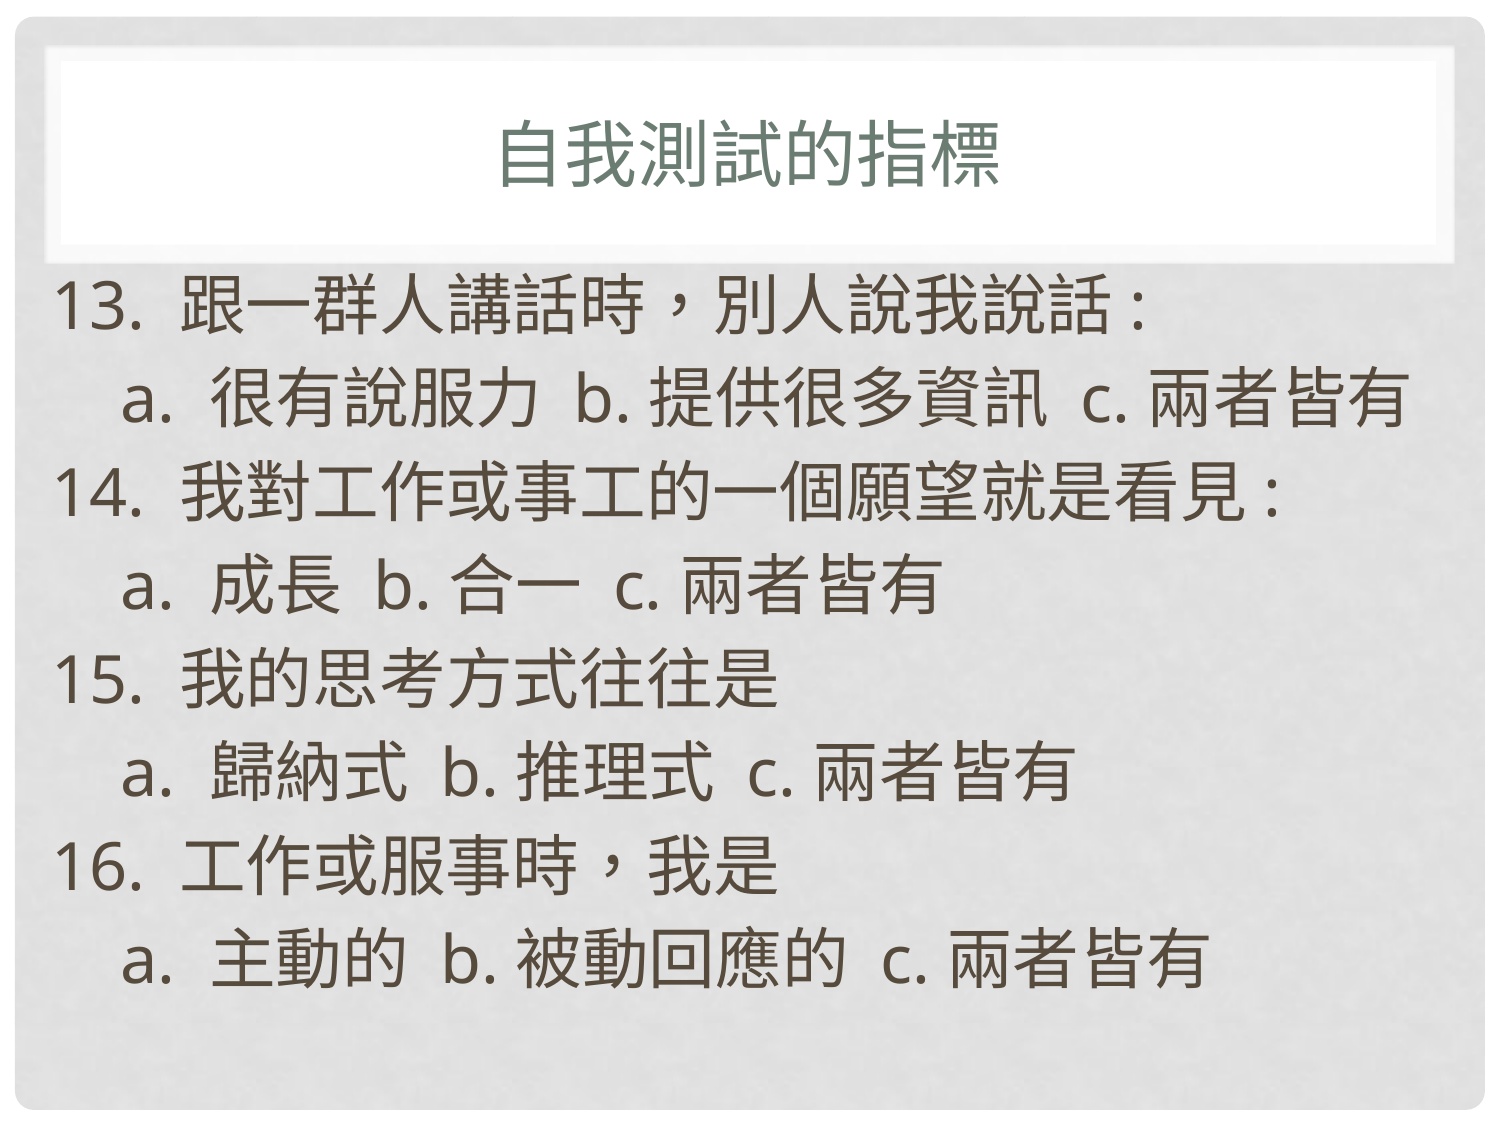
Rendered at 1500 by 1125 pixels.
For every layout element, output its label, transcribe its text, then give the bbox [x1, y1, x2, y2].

title 自我測試的指標 [69, 66, 1425, 238]
list 13. 跟一群人講話時，別人說我說話: a. 很有說服力 b.提供很多資訊 c.兩者皆有 14. 我對工作或事工的一個願望就是看見: a. 成長 b.合一 c.兩者皆有 15. 我的思考方式往往是 a. 歸納式 b.推理式 c.兩者皆有 16. 工作或服事時，我是 a. 主動的 b.被動回應的 c.兩者皆有 [17, 255, 1500, 1071]
